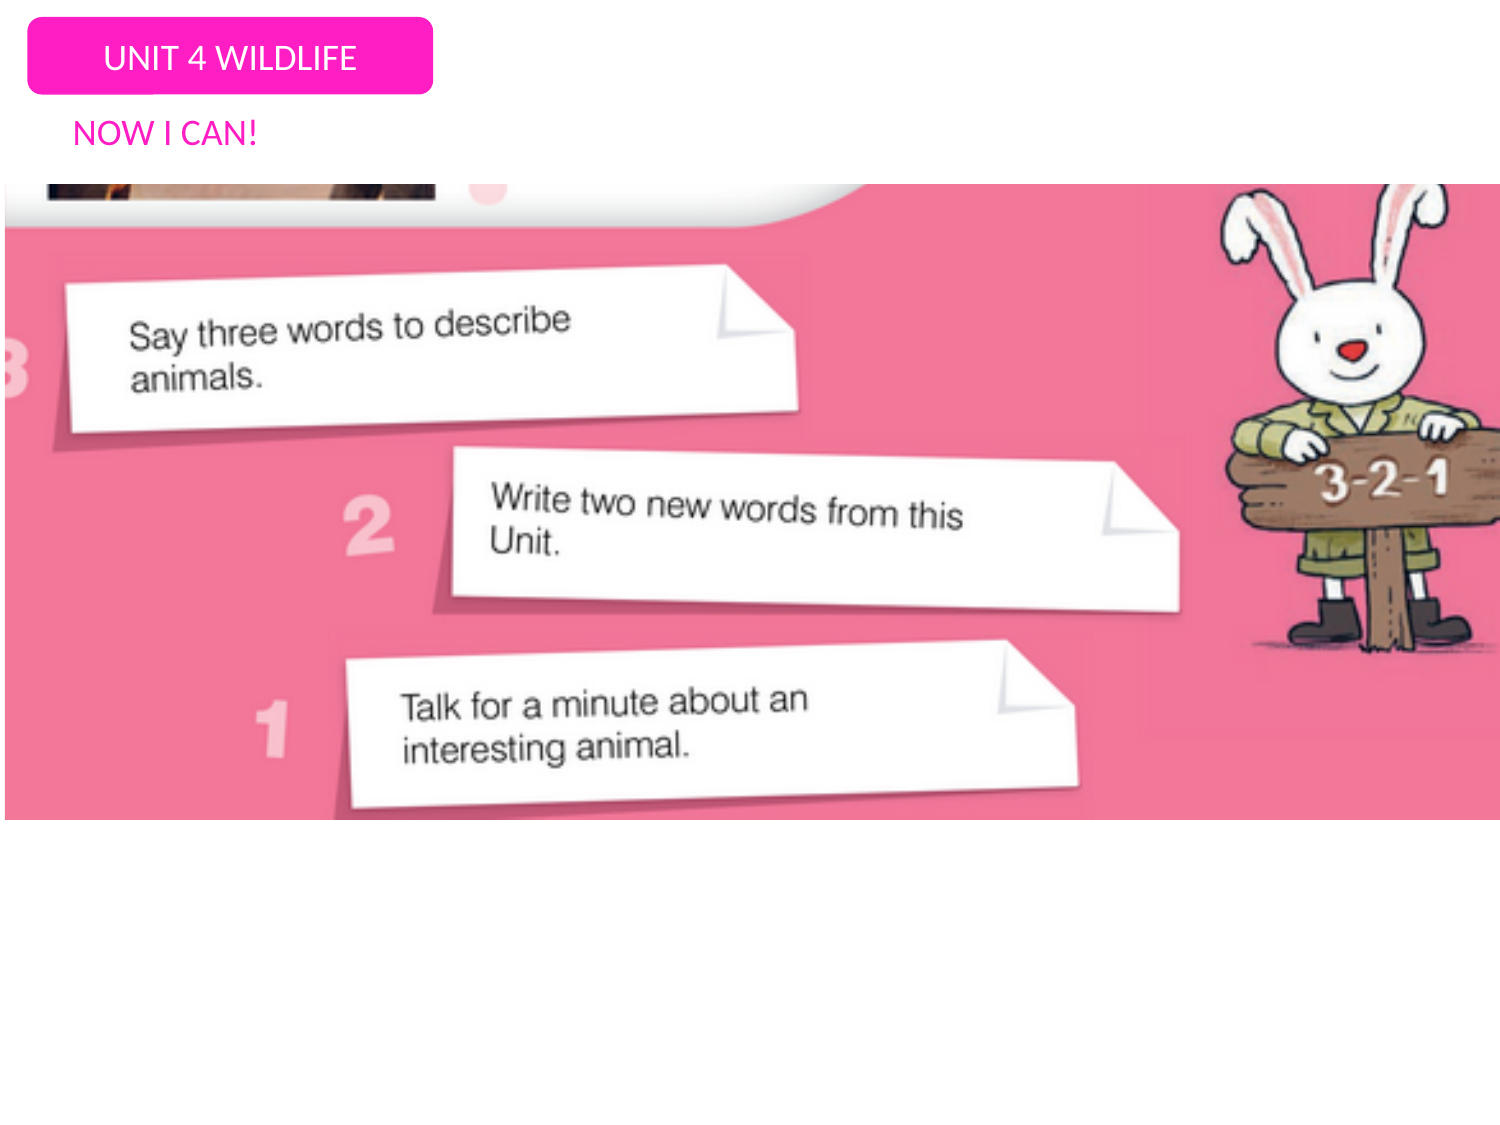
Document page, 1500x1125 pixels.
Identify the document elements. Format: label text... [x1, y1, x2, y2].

title NOW I CAN! [57, 93, 430, 167]
picture [4, 184, 1500, 820]
text_box UNIT 4 WILDLIFE [27, 16, 434, 95]
